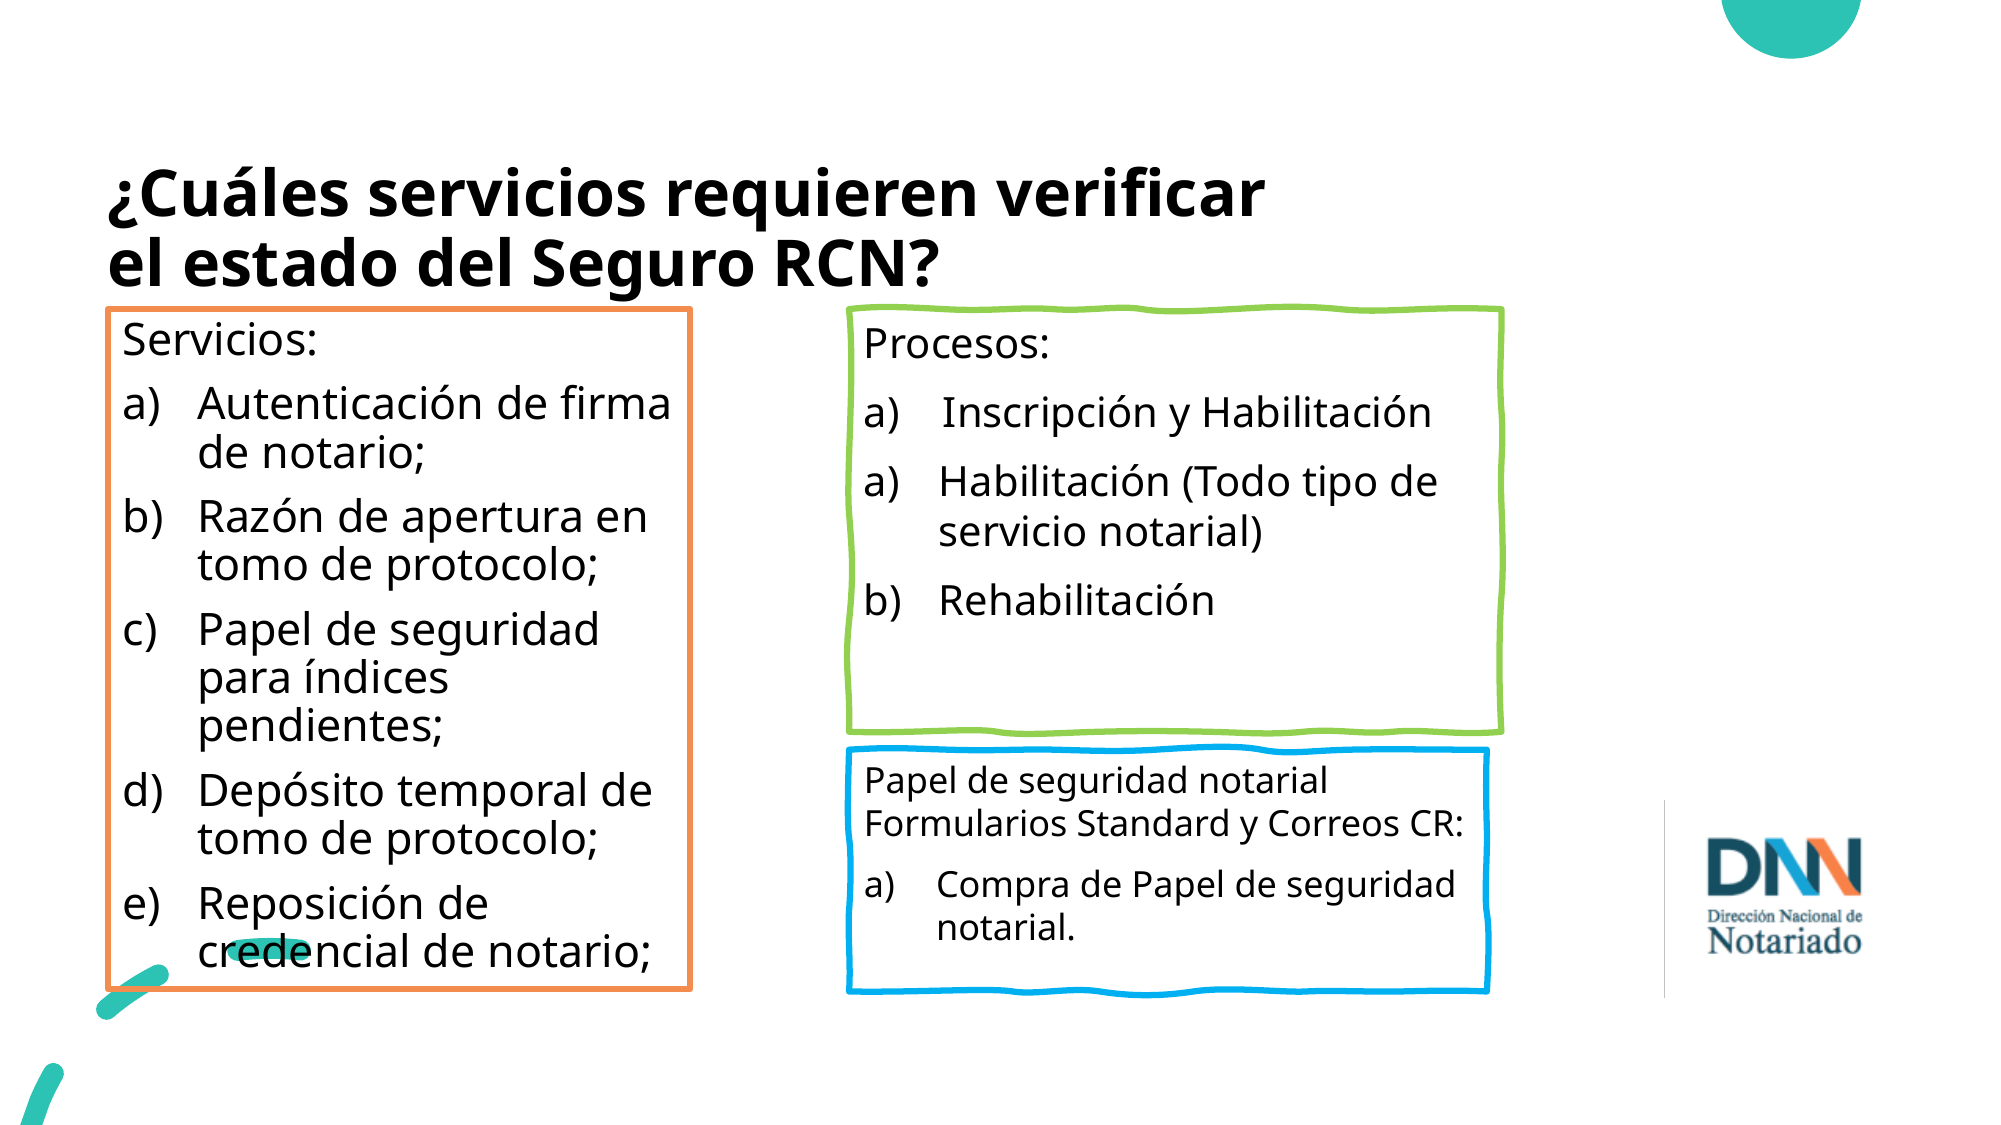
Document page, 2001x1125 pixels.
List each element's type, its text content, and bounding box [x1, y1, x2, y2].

text_box Procesos: a) Inscripción y Habilitación Habilitación (Todo tipo de servicio notarial) Rehabilitación [845, 306, 1504, 734]
text_box Papel de seguridad notarial Formularios Standard y Correos CR: Compra de Papel de seguridad notarial. [847, 746, 1489, 996]
title ¿Cuáles servicios requieren verificar el estado del Seguro RCN? [92, 126, 1297, 335]
picture [1663, 800, 1908, 998]
list Servicios: Autenticación de firma de notario; Razón de apertura en tomo de protocolo; Papel de seguridad para índices pendientes; Depósito temporal de tomo de protocolo; Reposición de credencial de notario; [107, 309, 691, 990]
